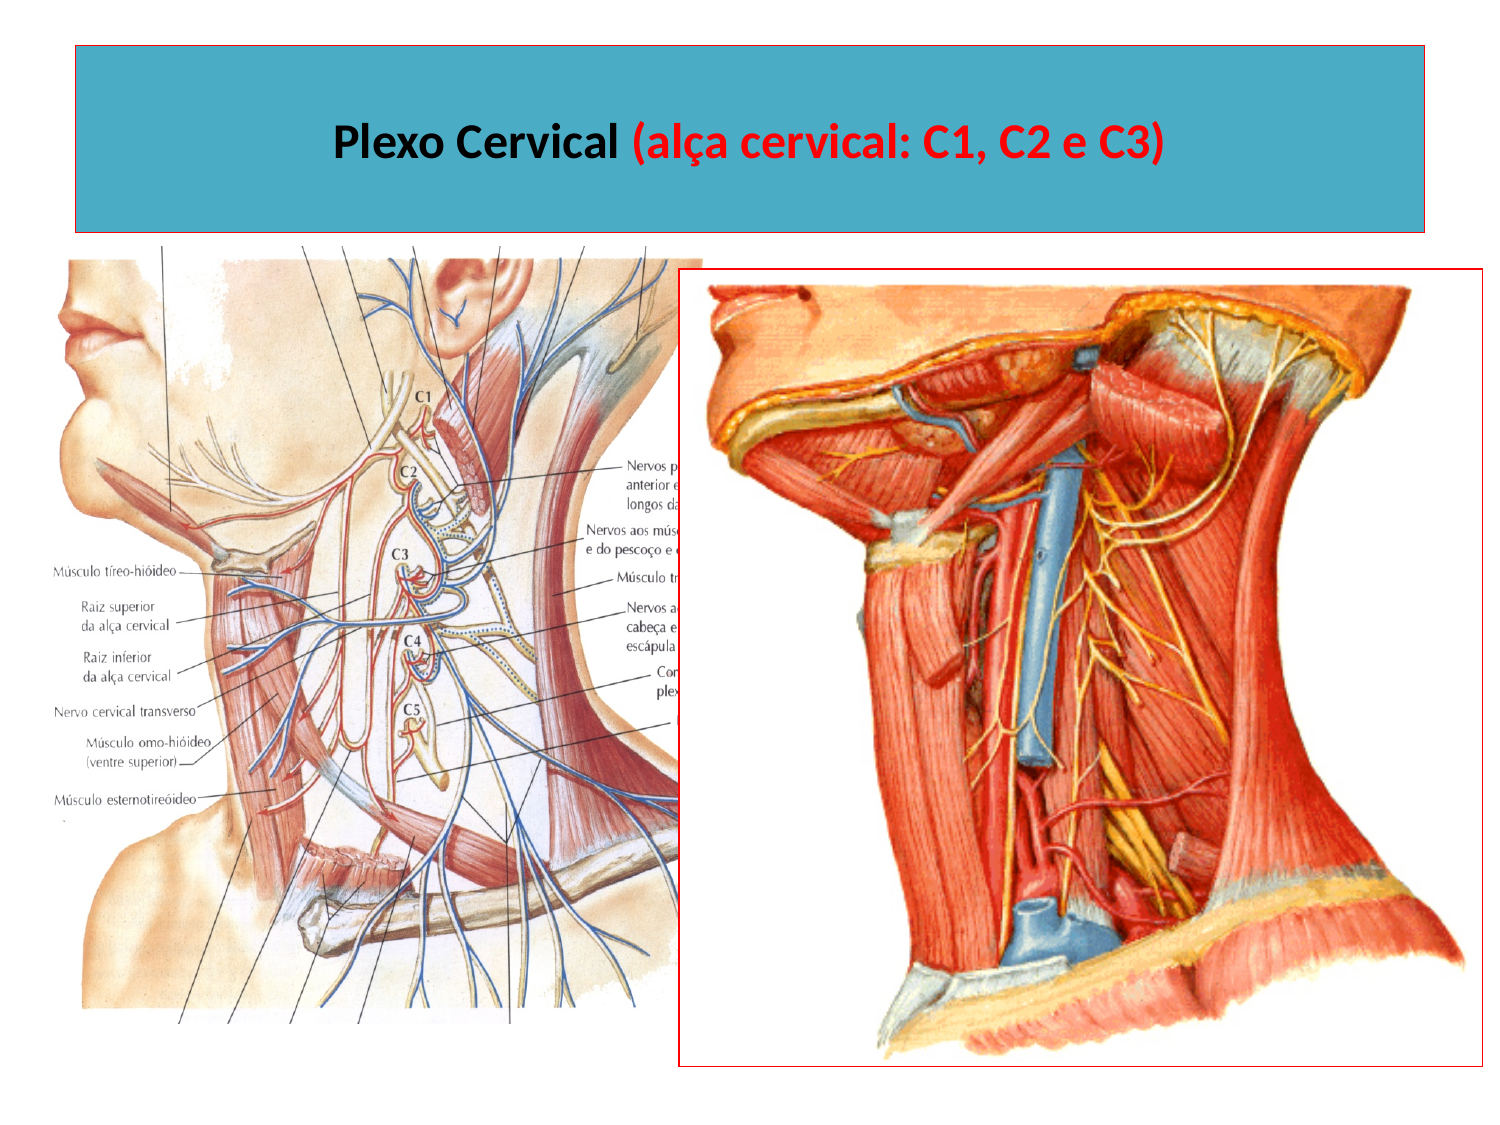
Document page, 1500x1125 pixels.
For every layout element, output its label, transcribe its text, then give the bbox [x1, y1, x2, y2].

title Plexo Cervical (alça cervical: C1, C2 e C3) [75, 45, 1425, 233]
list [46, 245, 844, 1024]
picture [679, 269, 1483, 1067]
